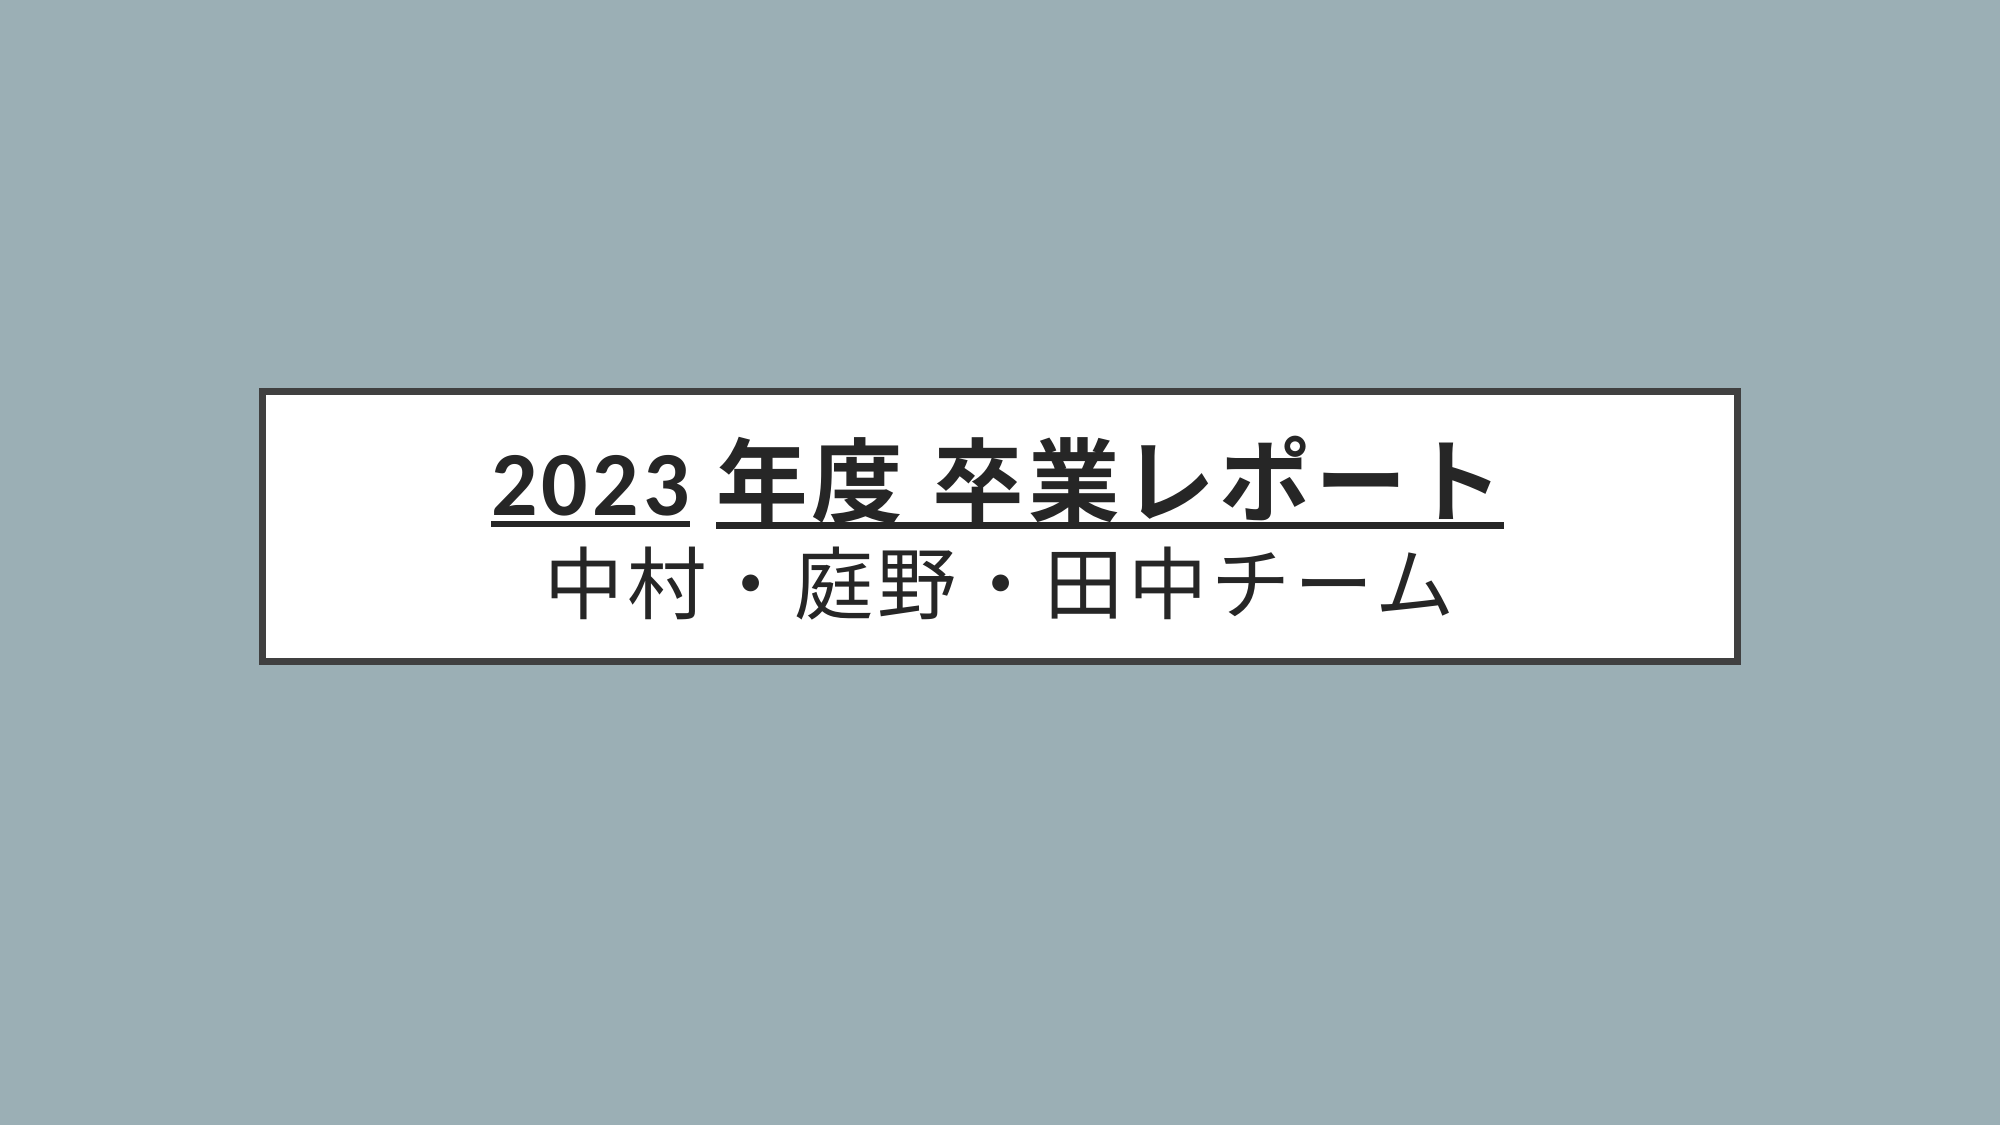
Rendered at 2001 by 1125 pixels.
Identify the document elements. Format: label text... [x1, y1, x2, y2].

title 2023年度 卒業レポート 中村・庭野・田中チーム [259, 388, 1741, 665]
